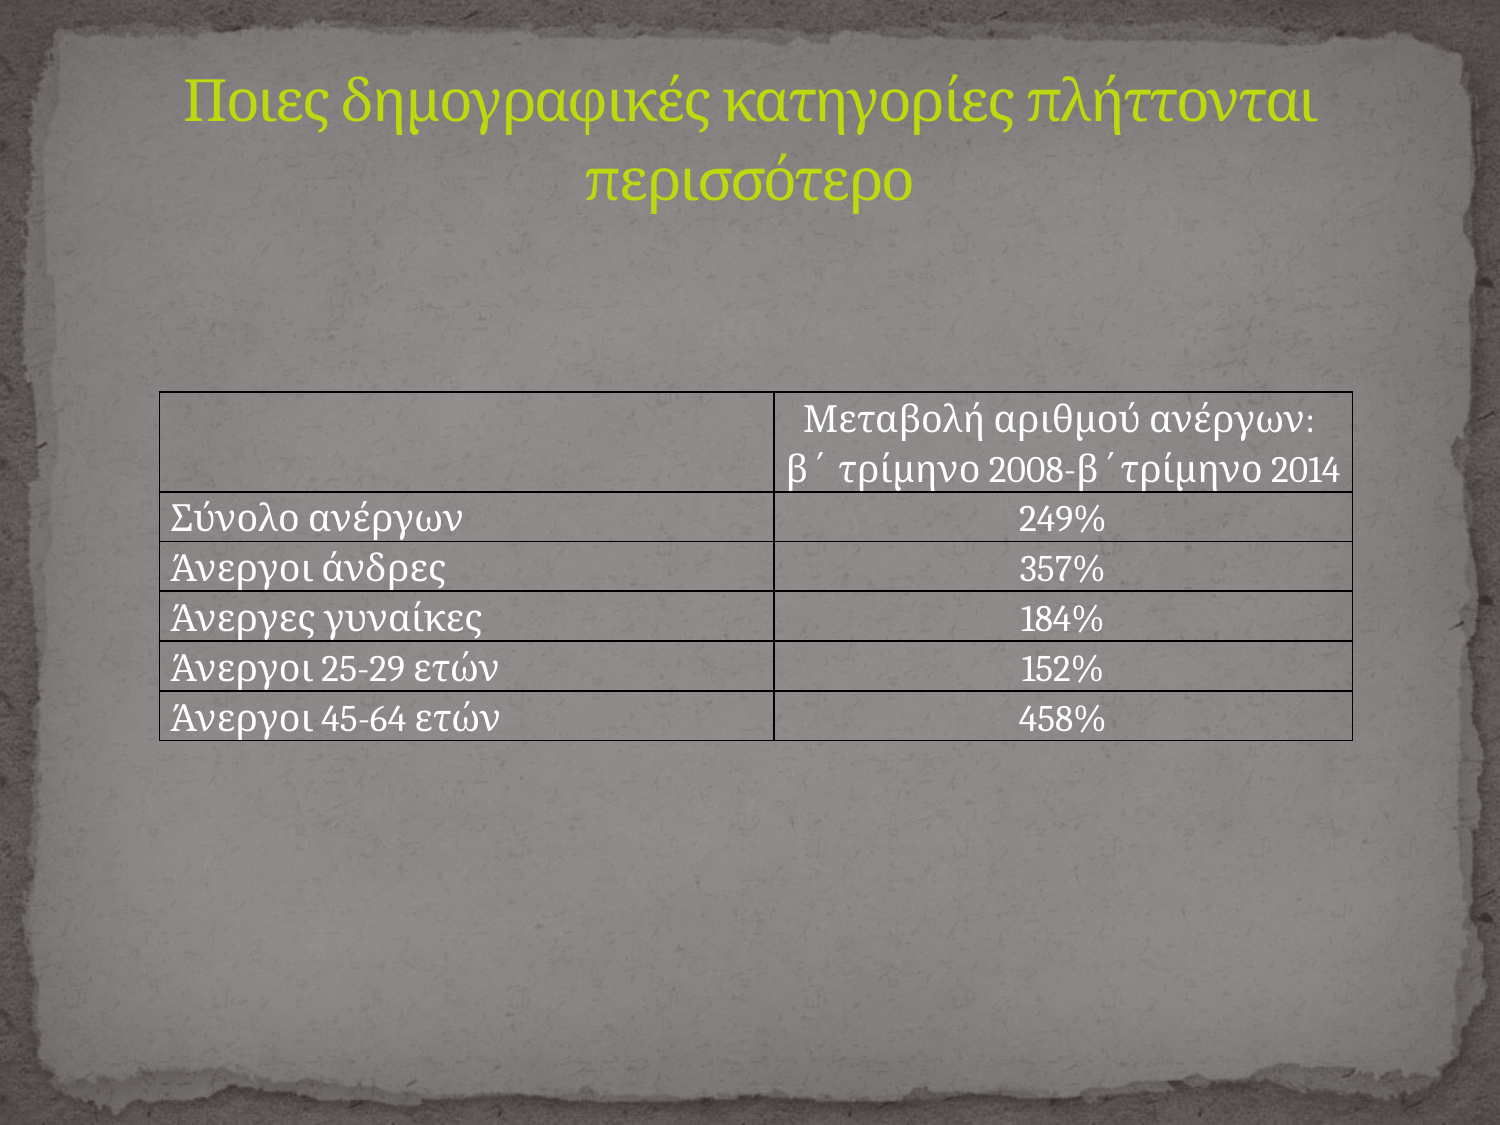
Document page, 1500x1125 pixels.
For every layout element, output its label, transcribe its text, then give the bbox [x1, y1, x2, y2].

table_cell Άνεργοι 45-64 ετών [160, 692, 773, 740]
table_header Μεταβολή αριθμού ανέργων: β΄ τρίμηνο 2008-β΄τρίμηνο 2014 [775, 468, 1352, 491]
text_box [255, 392, 1500, 468]
table_cell 152% [775, 642, 1352, 690]
table_cell Άνεργοι άνδρες [160, 542, 773, 590]
table_cell 458% [775, 692, 1352, 740]
table_cell 184% [775, 592, 1352, 640]
table_cell Άνεργοι 25-29 ετών [160, 642, 773, 690]
table_cell Άνεργες γυναίκες [160, 592, 773, 640]
table_cell 357% [775, 542, 1352, 590]
table_cell Σύνολο ανέργων [160, 493, 773, 541]
table_cell 249% [775, 493, 1352, 541]
table_header [160, 393, 773, 491]
title Ποιες δημογραφικές κατηγορίες πλήττονται περισσότερο [74, 24, 1425, 225]
